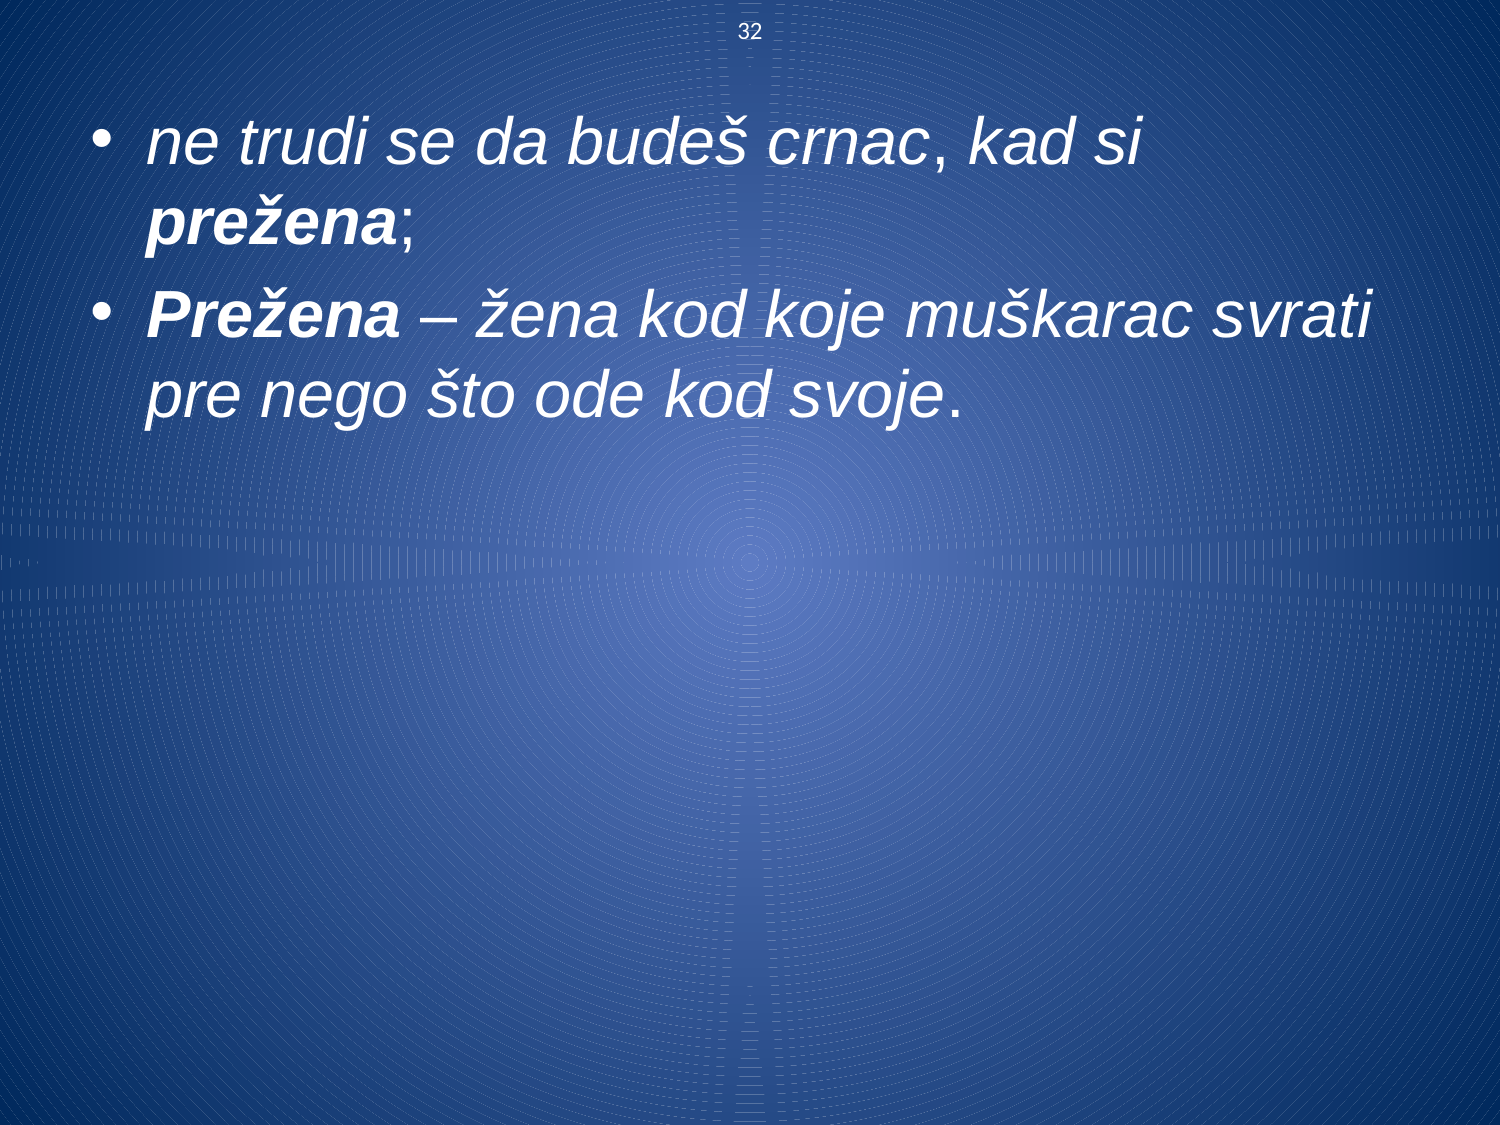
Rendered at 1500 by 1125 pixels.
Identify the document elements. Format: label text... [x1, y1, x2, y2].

list ne trudi se da budeš crnac, kad si prežena; Prežena – žena kod koje muškarac svrati pre nego što ode kod svoje. [75, 90, 1425, 1005]
slide_number 32 [0, 0, 1500, 60]
